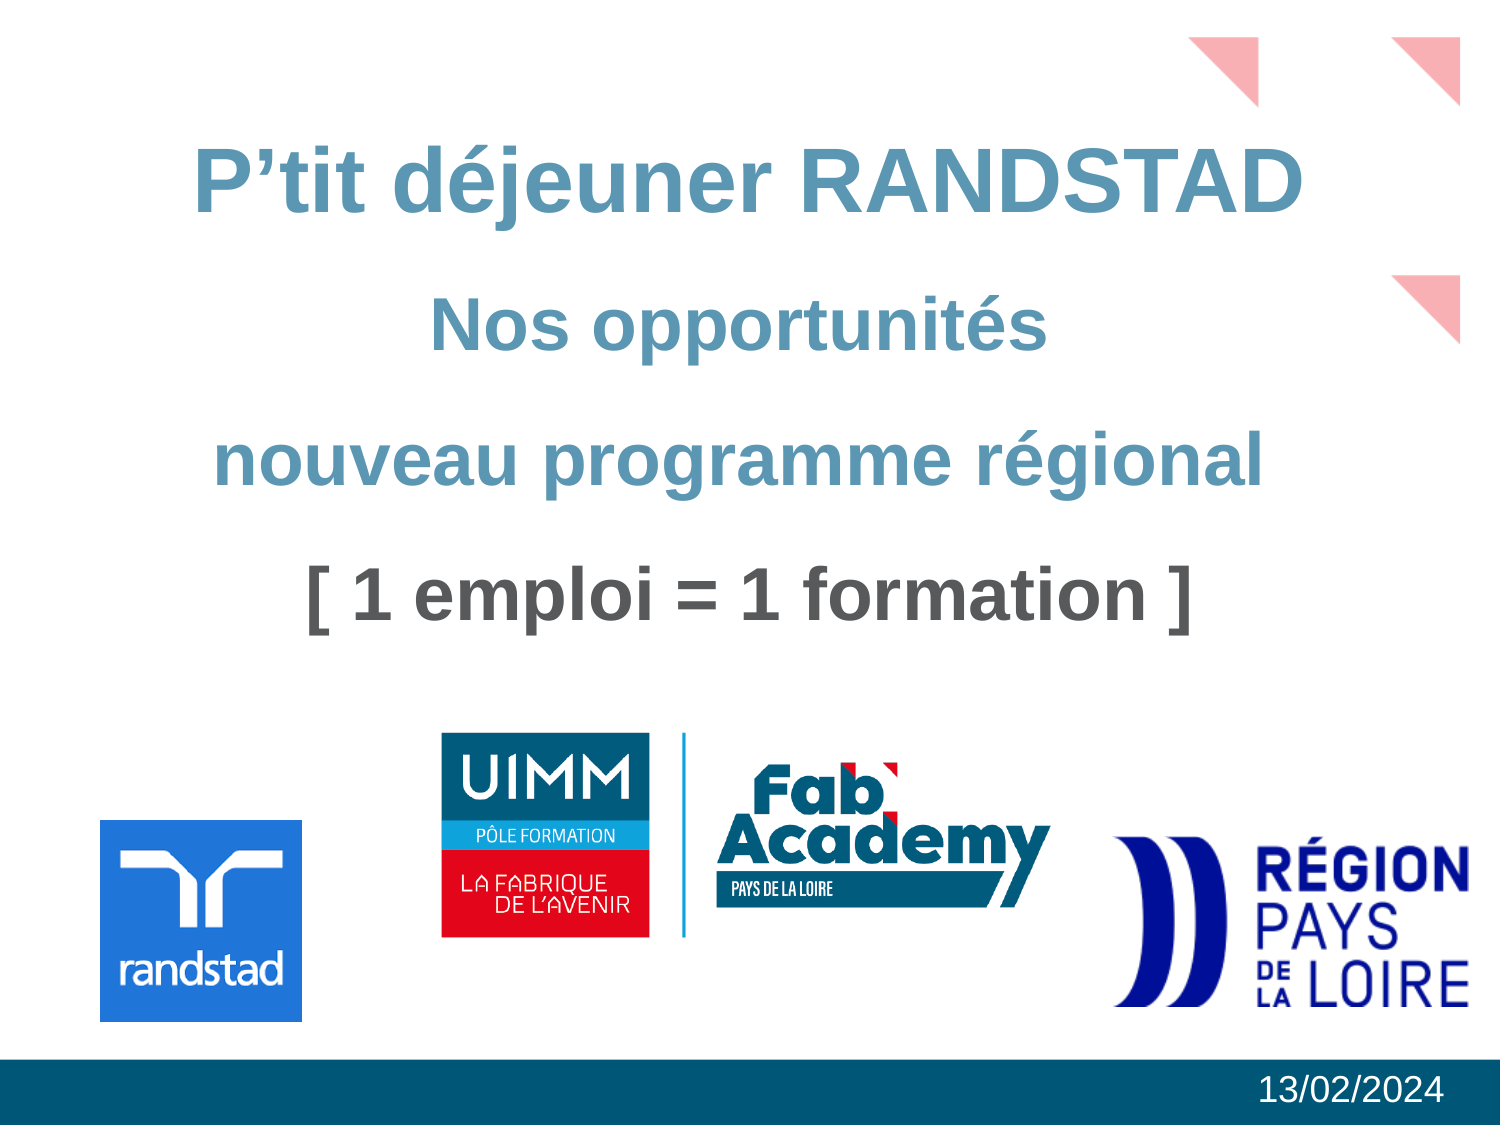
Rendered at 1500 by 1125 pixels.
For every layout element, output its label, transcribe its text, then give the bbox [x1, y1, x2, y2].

text_box 13/02/2024 [1191, 1065, 1500, 1125]
title P’tit déjeuner RANDSTAD Nos opportunités nouveau programme régional [ 1 emploi = 1 formation ] [0, 70, 1500, 643]
picture [100, 820, 302, 1022]
picture [373, 665, 1469, 1013]
